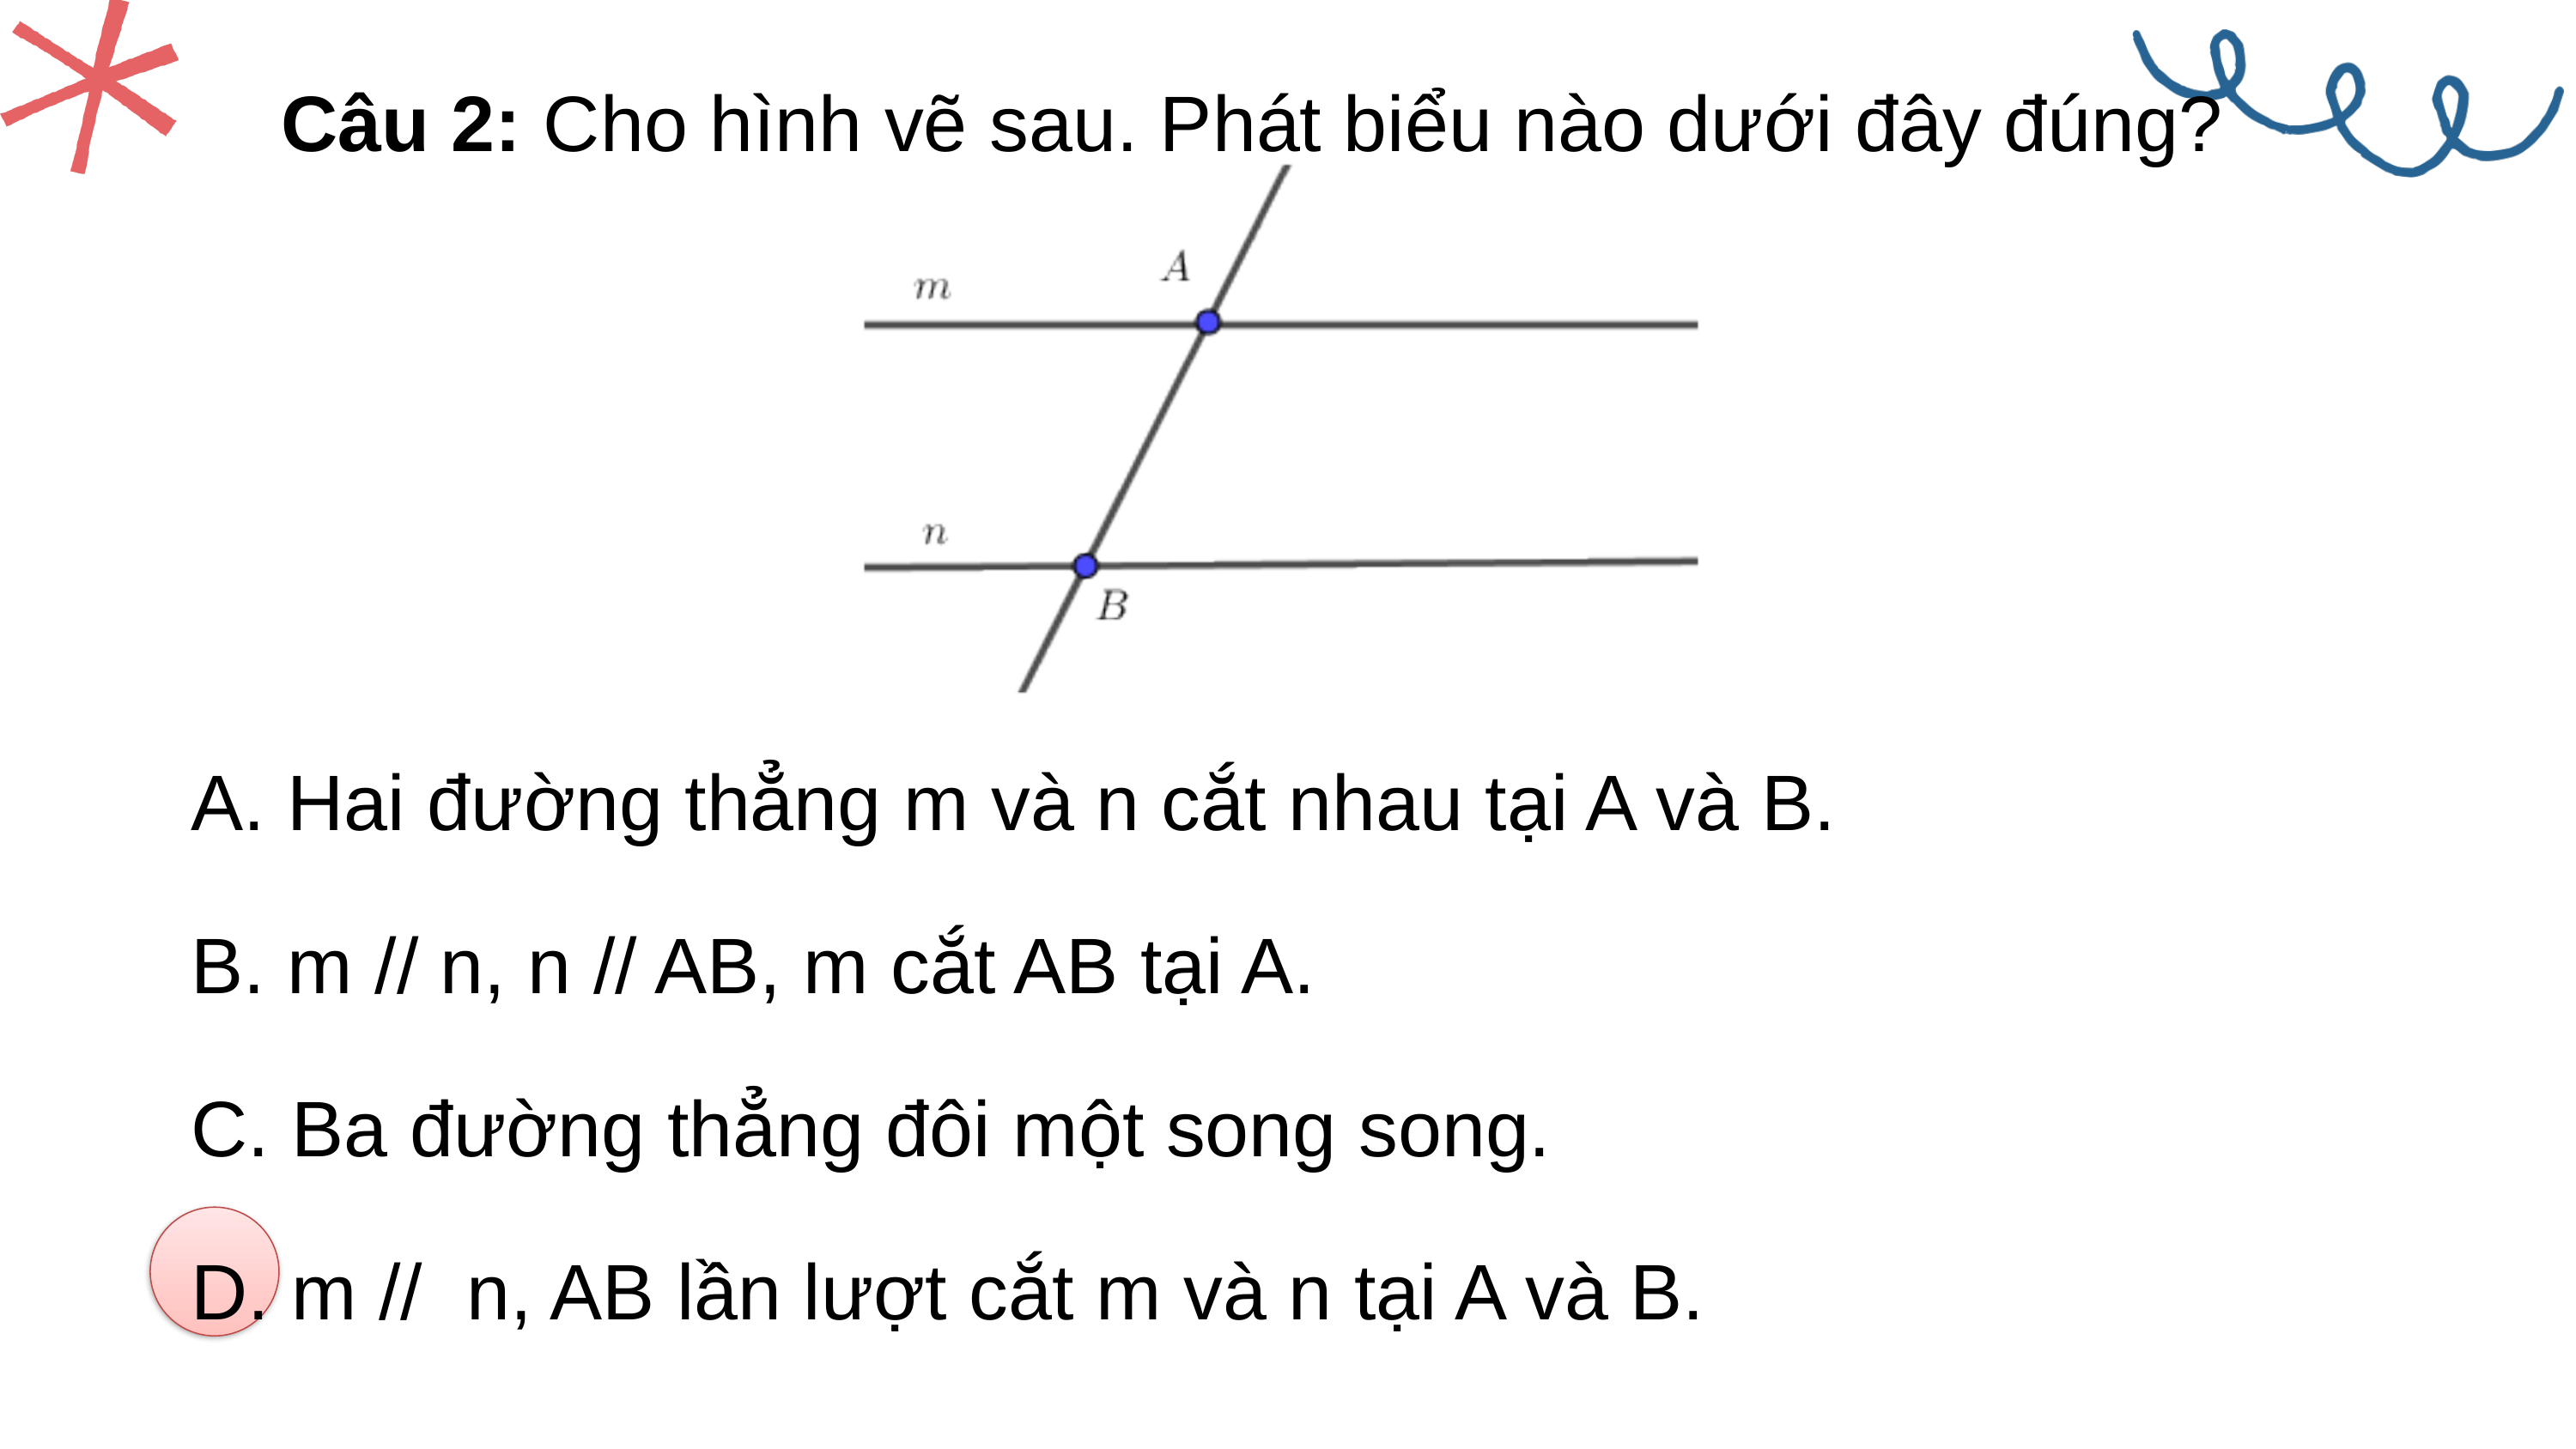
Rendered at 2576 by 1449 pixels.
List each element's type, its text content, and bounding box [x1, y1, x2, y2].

text_box [149, 1217, 178, 1325]
text_box Câu 2: Cho hình vẽ sau. Phát biểu nào dưới đây đúng? [268, 33, 2127, 174]
picture [841, 138, 1735, 697]
picture [2132, 28, 2565, 179]
picture [0, 0, 179, 174]
text_box A. Hai đường thẳng m và n cắt nhau tại A và B. B. m // n, n // AB, m cắt AB tại A. C. Ba đường thẳng đôi một song song. D. m // n, AB lần lượt cắt m và n tại A và B. [178, 698, 2063, 1342]
